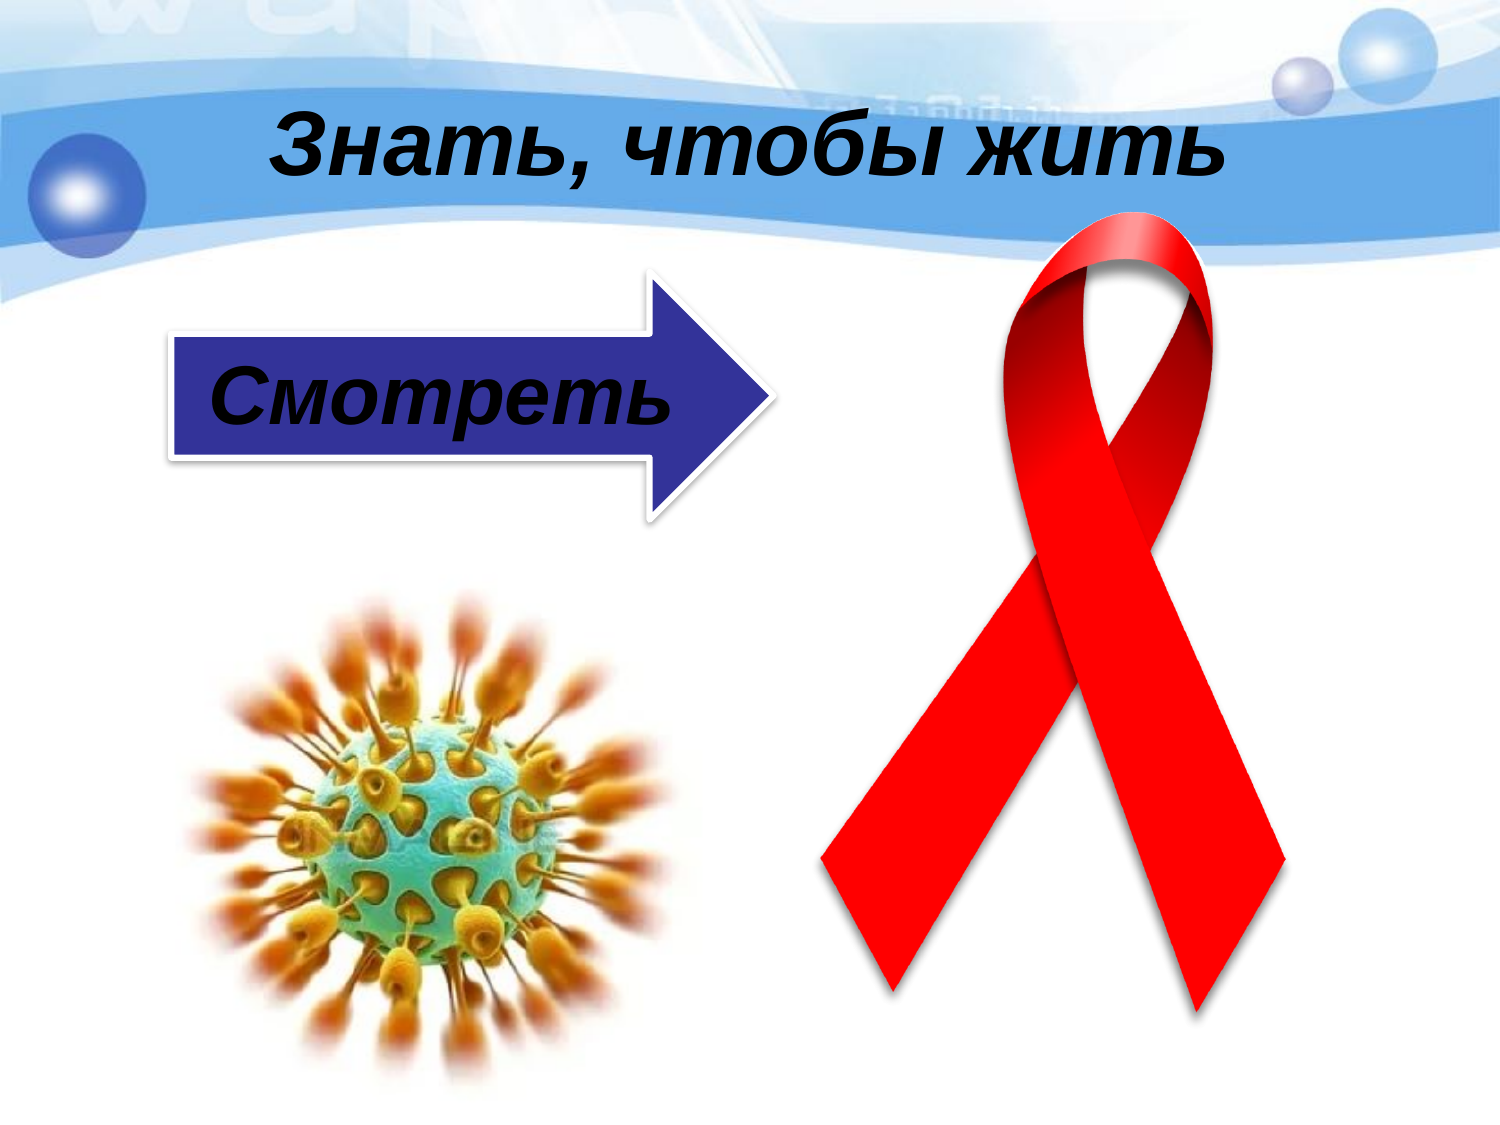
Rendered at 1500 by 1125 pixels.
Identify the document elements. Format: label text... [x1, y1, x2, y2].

picture [0, 0, 1500, 1125]
title Знать, чтобы жить [75, 45, 1425, 233]
text_box Смотреть [168, 268, 777, 523]
